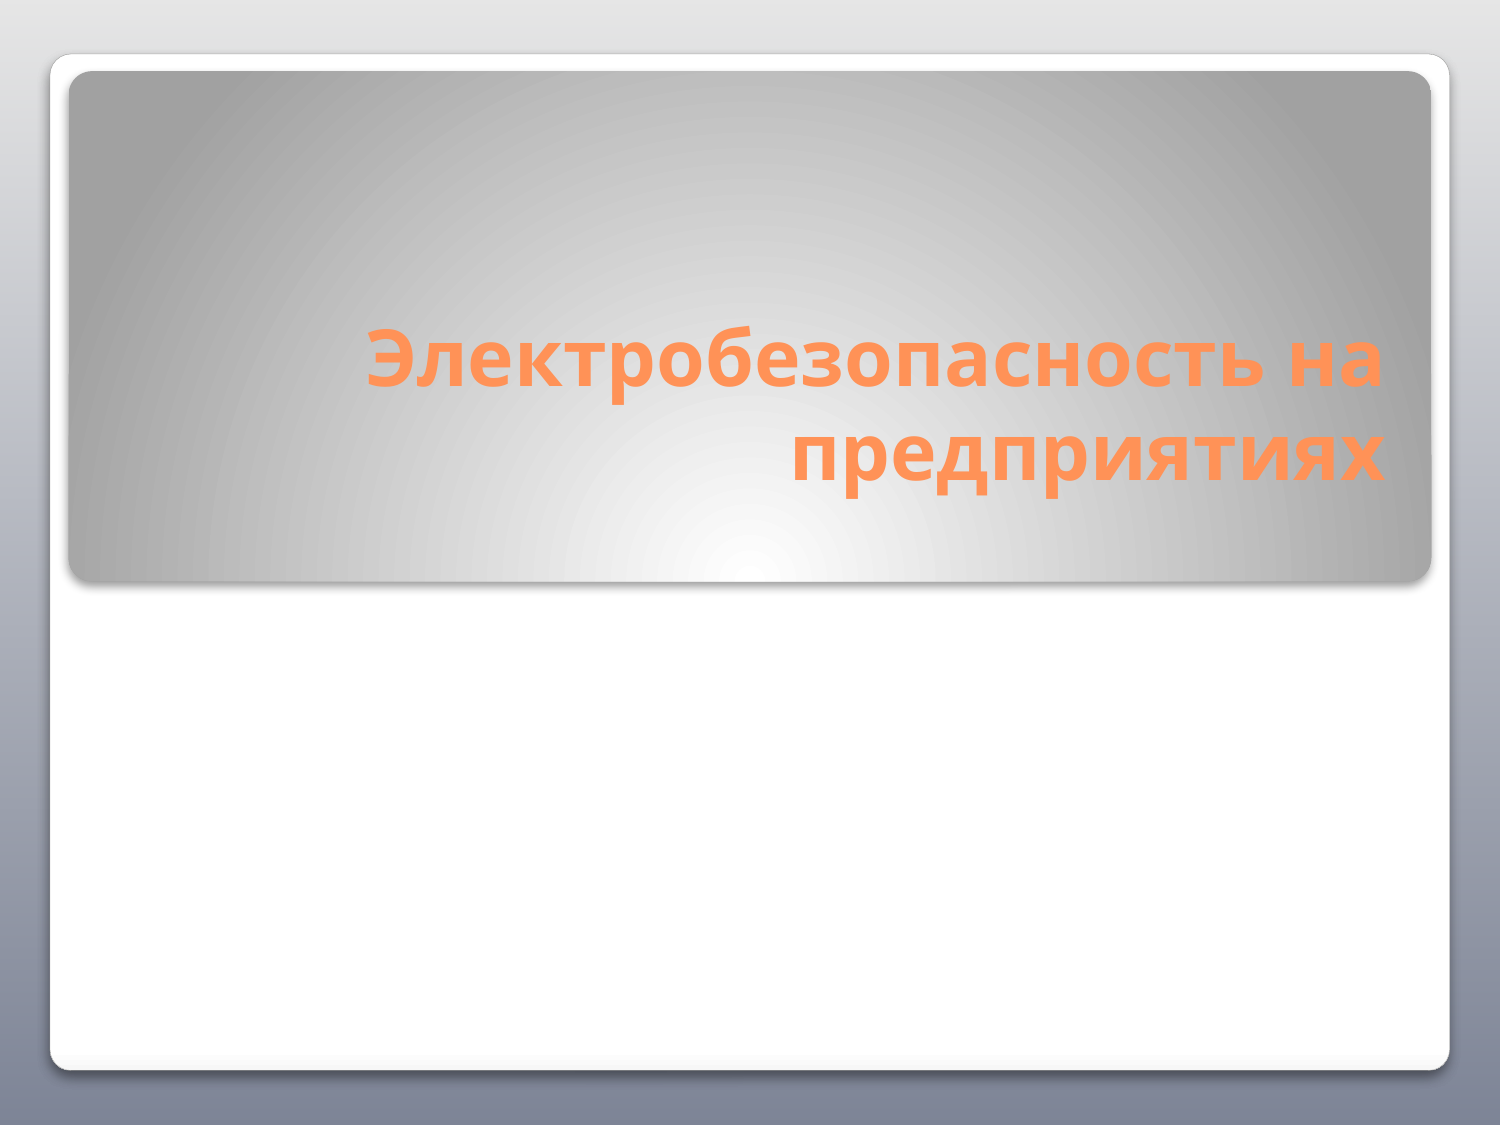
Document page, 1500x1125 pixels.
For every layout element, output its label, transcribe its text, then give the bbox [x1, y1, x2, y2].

title Электробезопасность на предприятиях [118, 298, 1394, 599]
